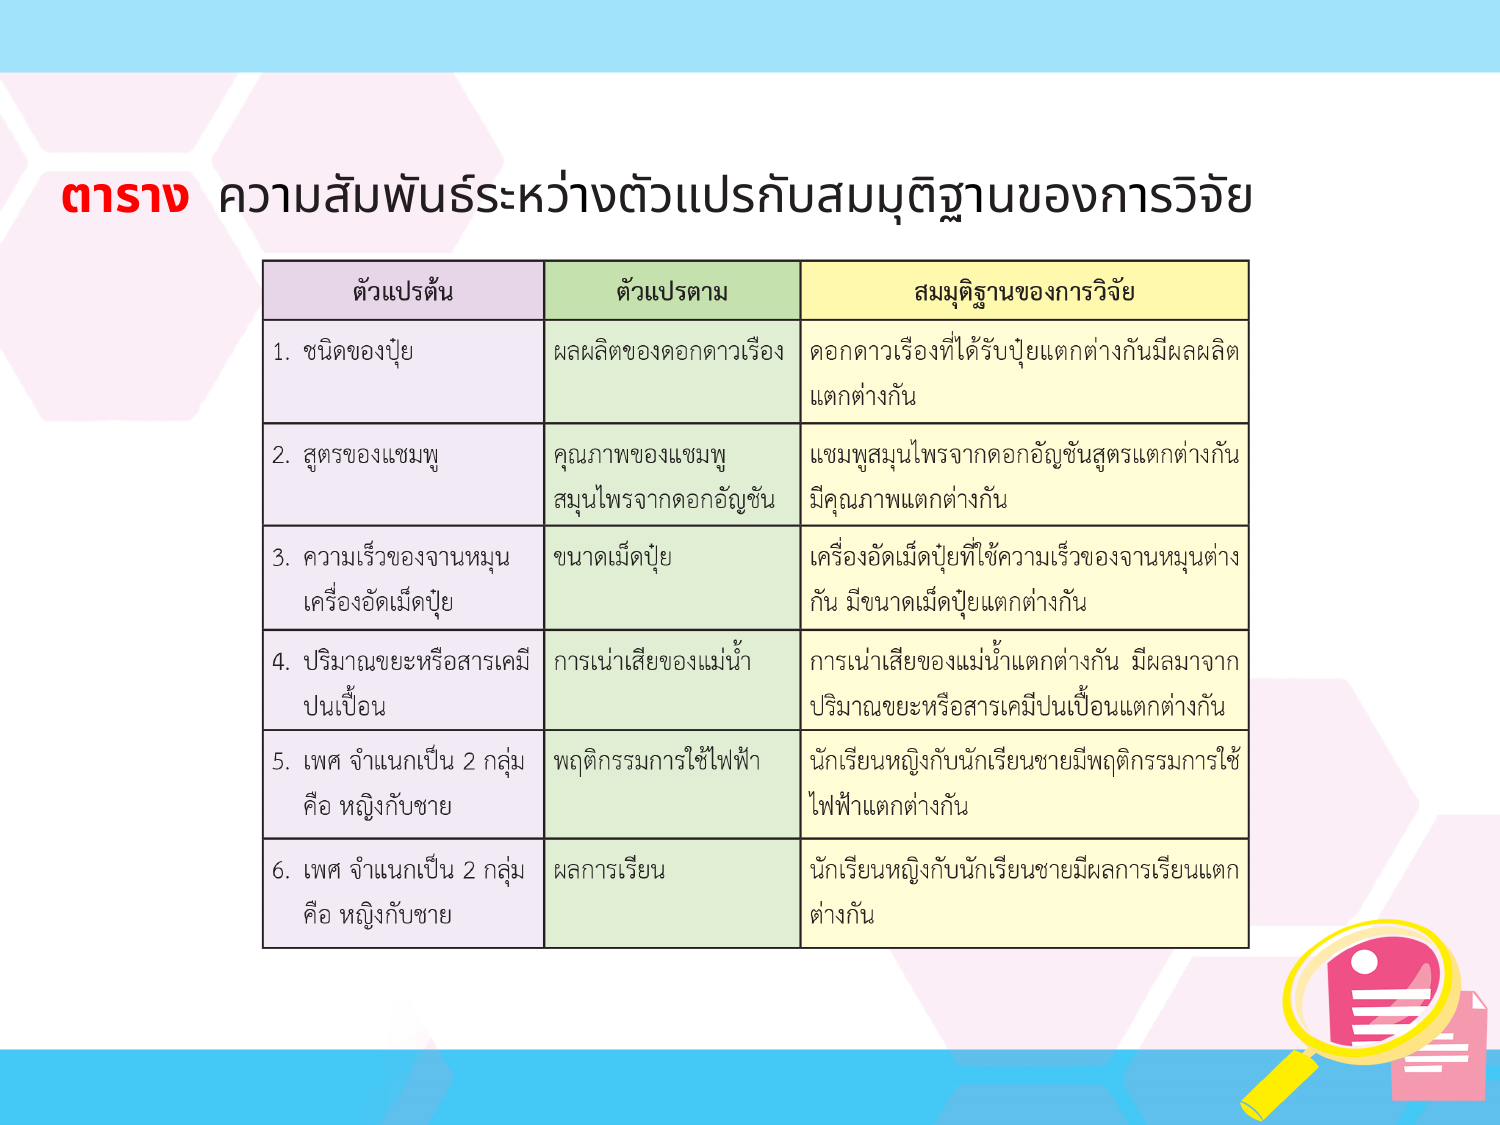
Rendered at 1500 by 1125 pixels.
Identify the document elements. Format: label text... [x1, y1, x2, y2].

picture [0, 0, 1500, 1125]
text_box ตาราง ความสัมพันธ์ระหว่างตัวแปรกับสมมุติฐานของการวิจัย [45, 154, 1467, 230]
